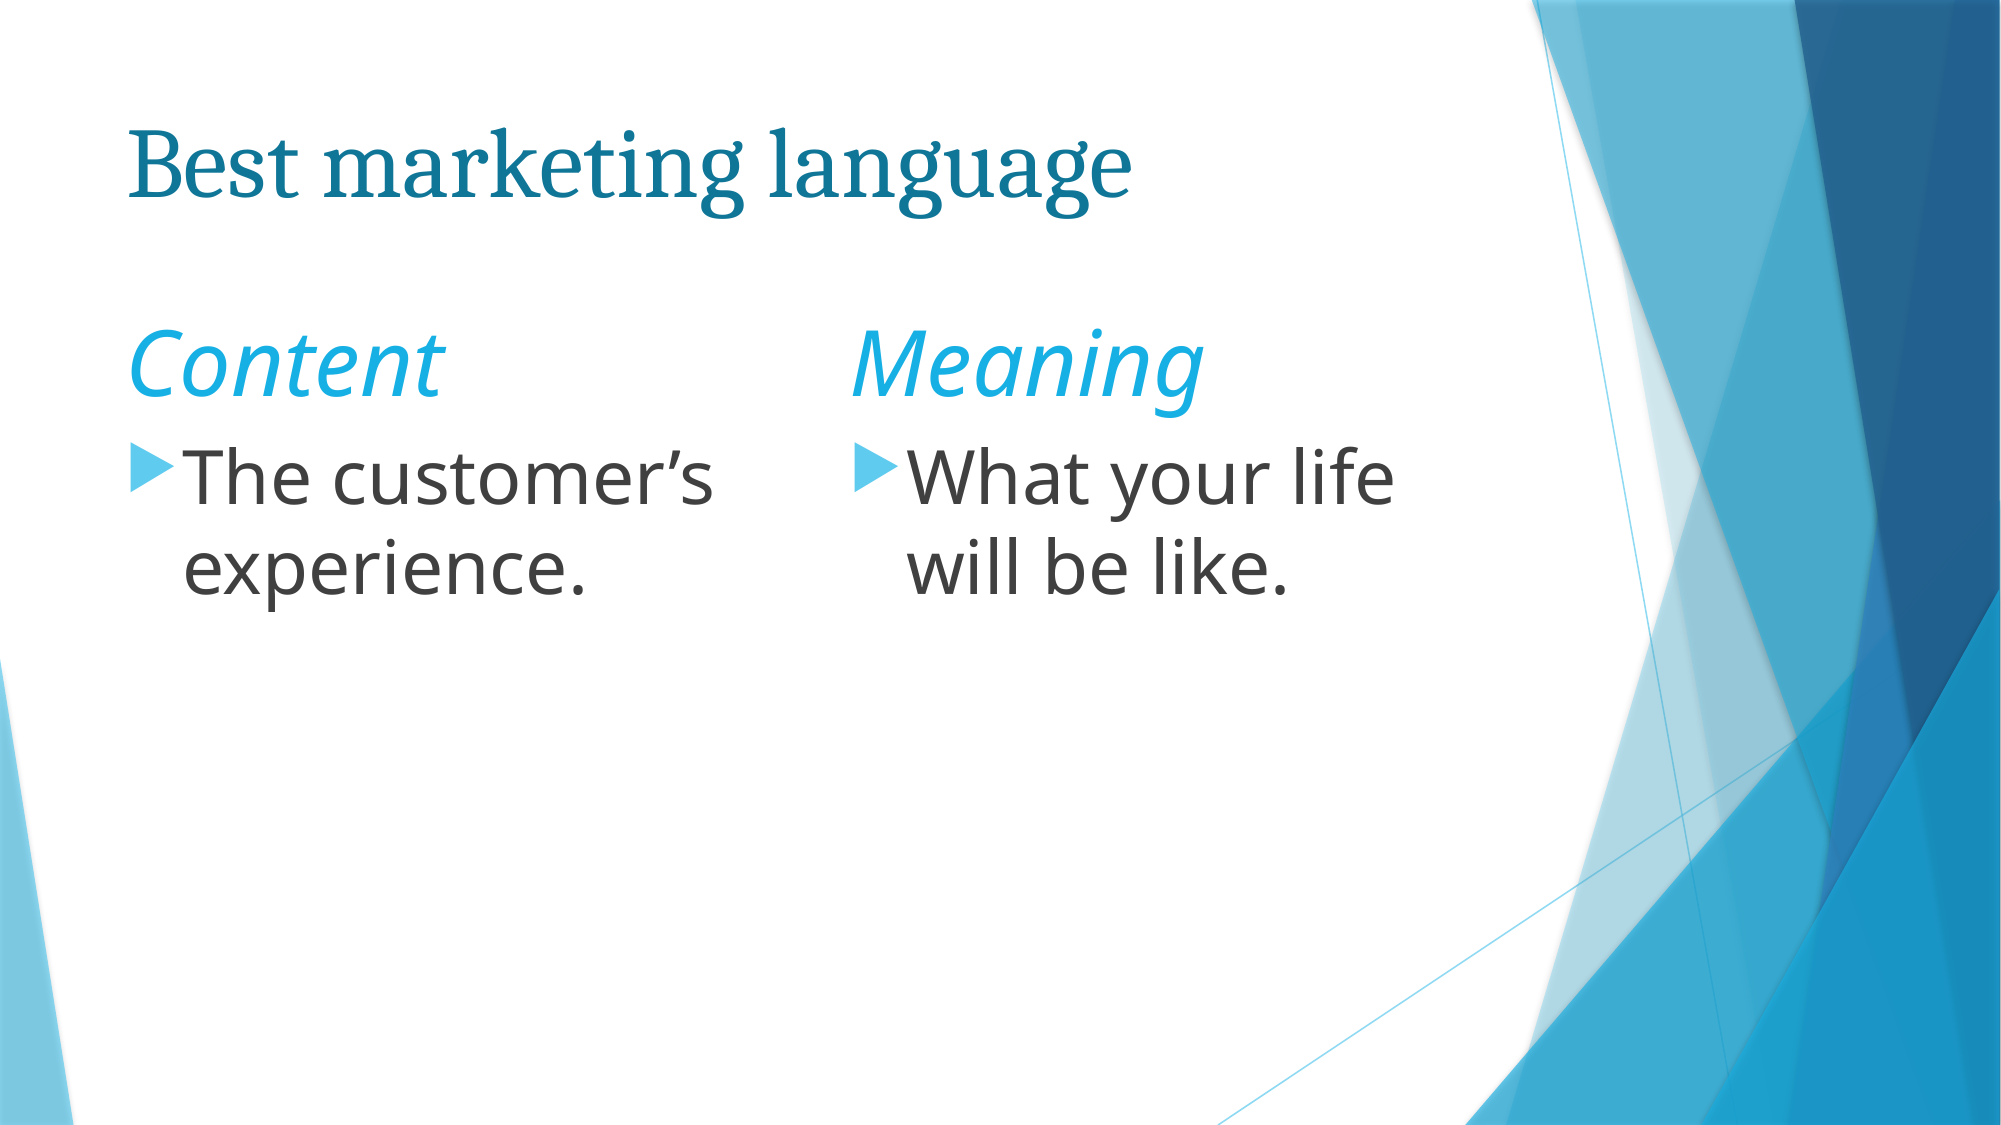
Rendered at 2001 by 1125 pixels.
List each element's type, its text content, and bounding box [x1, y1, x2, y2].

list The customer’s experience. [110, 422, 798, 965]
title Best marketing language [111, 89, 1522, 307]
list What your life will be like. [834, 422, 1522, 965]
list Content [110, 327, 798, 422]
list Meaning [834, 327, 1522, 422]
